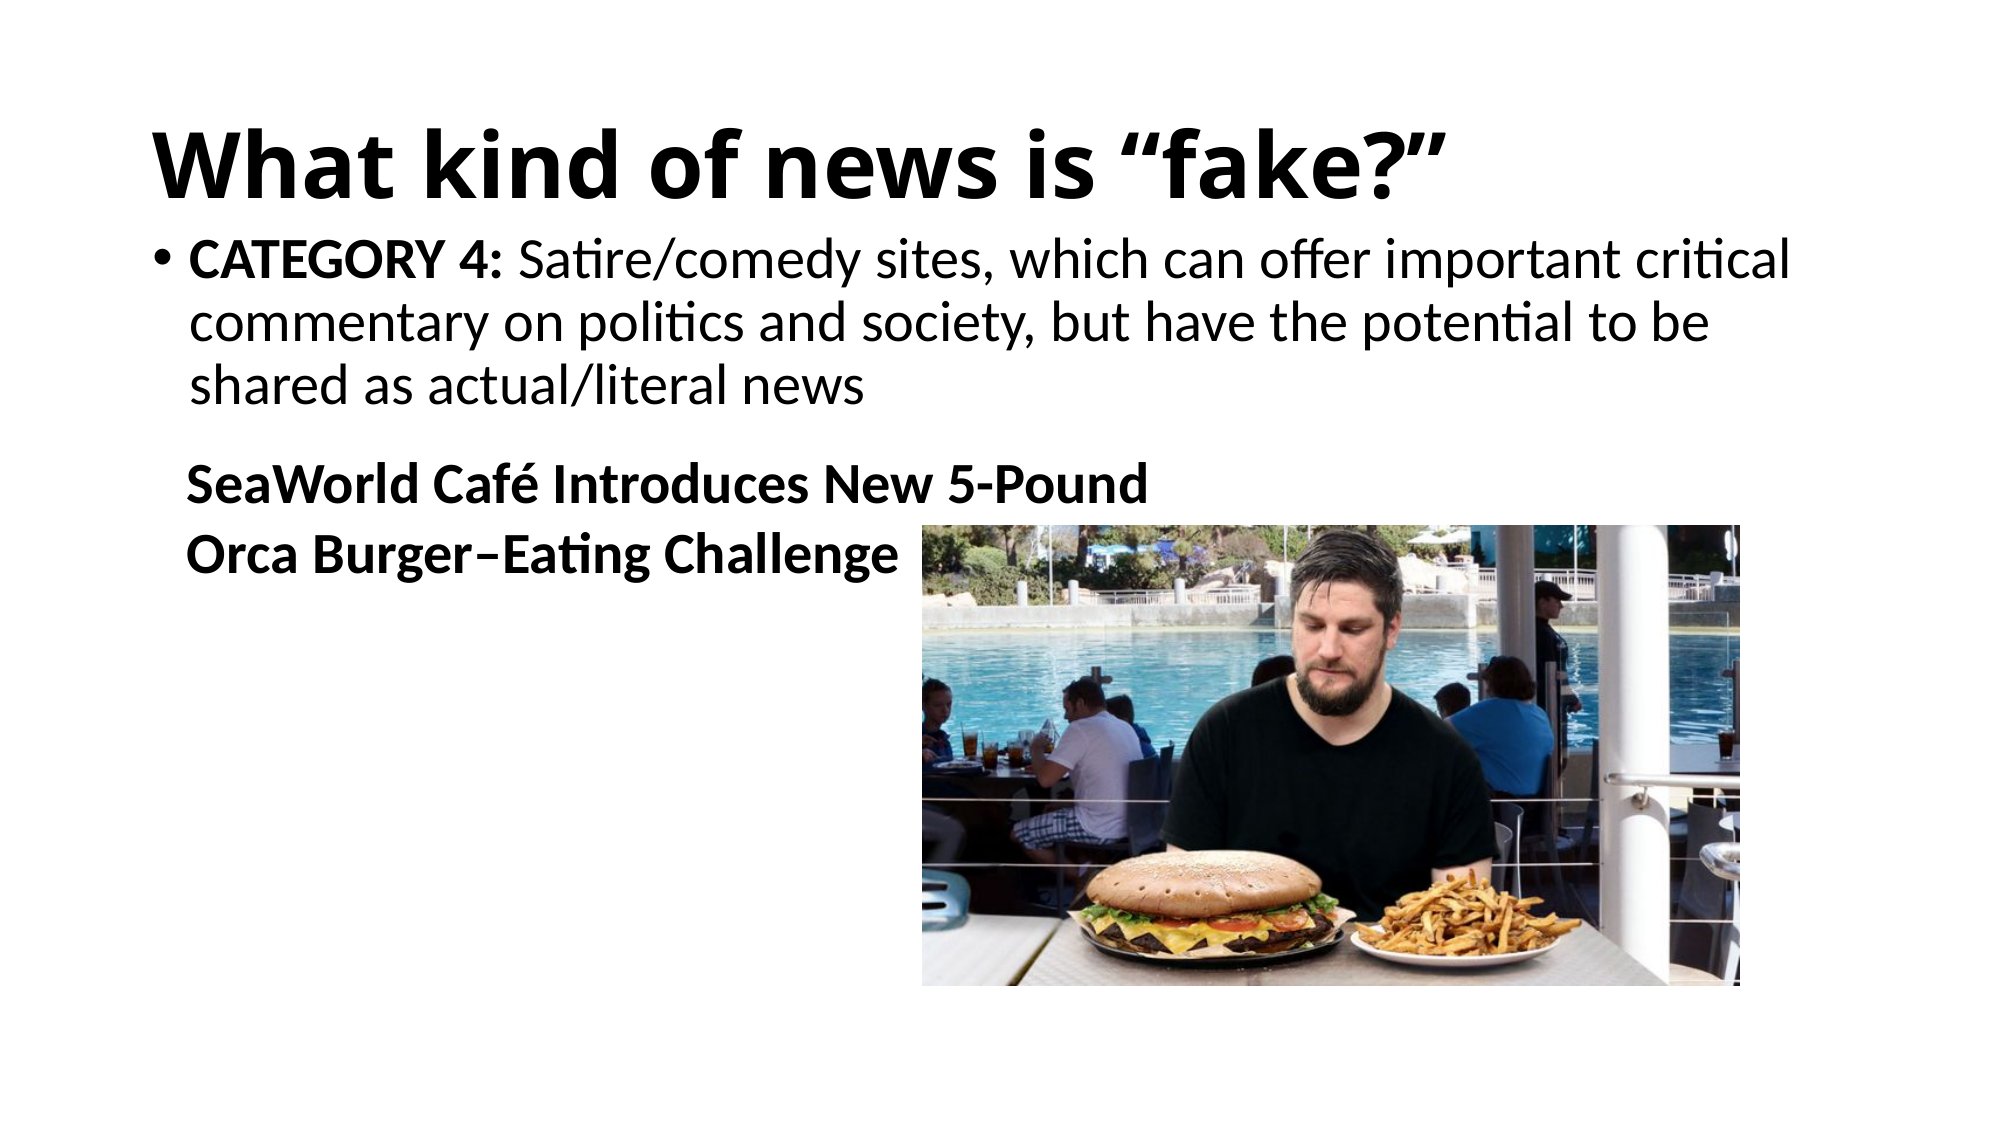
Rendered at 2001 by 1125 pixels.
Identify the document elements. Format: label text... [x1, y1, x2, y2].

picture [922, 525, 1740, 986]
text_box SeaWorld Café Introduces New 5-Pound Orca Burger–Eating Challenge [172, 438, 1173, 593]
title What kind of news is “fake?” [137, 59, 1863, 220]
list CATEGORY 4: Satire/comedy sites, which can offer important critical commentary on politics and society, but have the potential to be shared as actual/literal news [137, 220, 1863, 1014]
